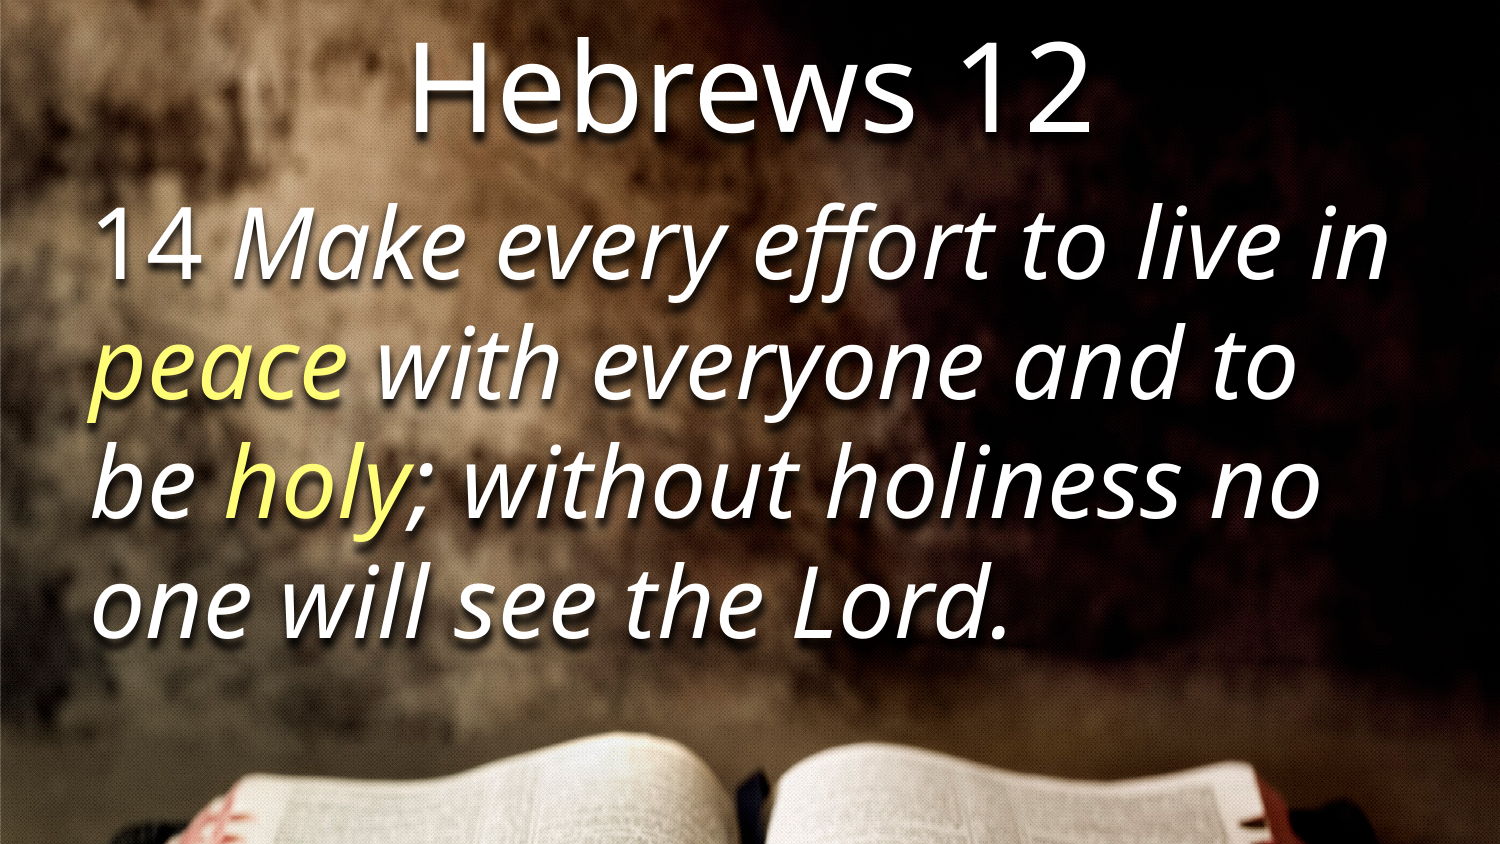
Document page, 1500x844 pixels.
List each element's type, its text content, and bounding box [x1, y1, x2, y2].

text_box 14 Make every effort to live in peace with everyone and to be holy; without holiness no one will see the Lord. [74, 171, 1425, 667]
picture [0, 0, 1500, 844]
text_box Hebrews 12 [275, 0, 1225, 165]
